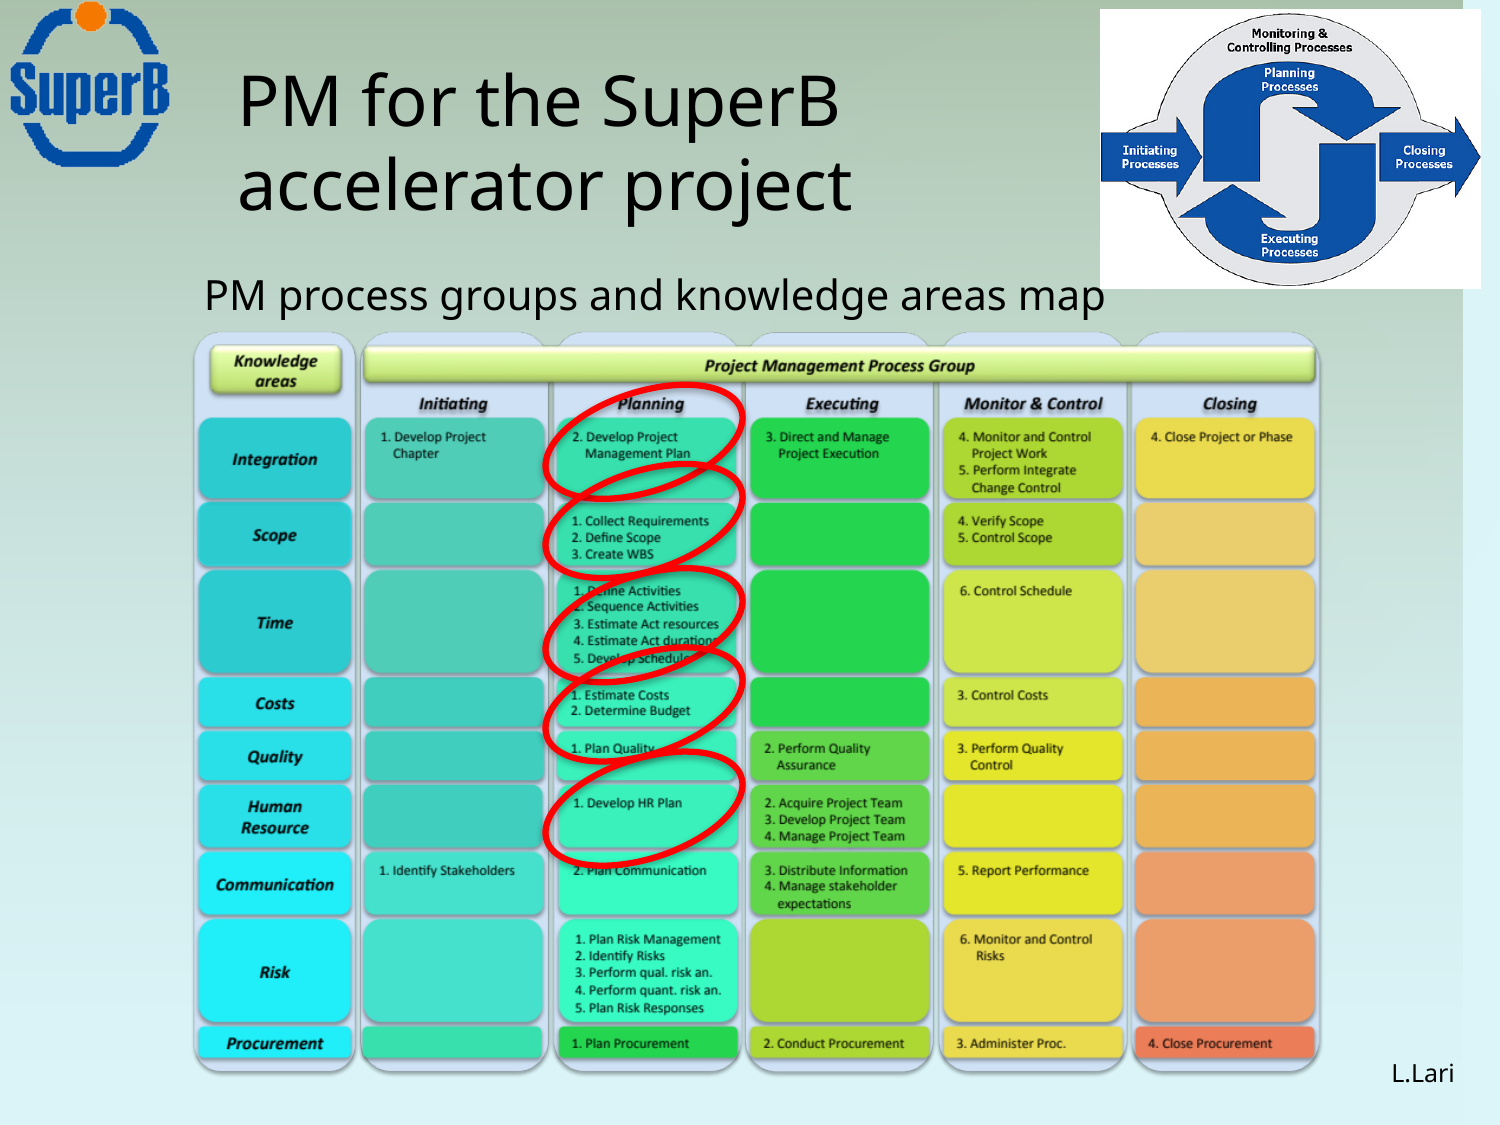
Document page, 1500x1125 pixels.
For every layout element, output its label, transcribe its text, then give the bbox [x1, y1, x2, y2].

picture [188, 330, 1325, 1079]
text_box PM for the SuperB accelerator project [222, 44, 1066, 200]
picture [0, 0, 179, 173]
text_box L.Lari [1376, 1050, 1470, 1095]
text_box PM process groups and knowledge areas map [188, 200, 1356, 388]
picture [1099, 9, 1481, 289]
